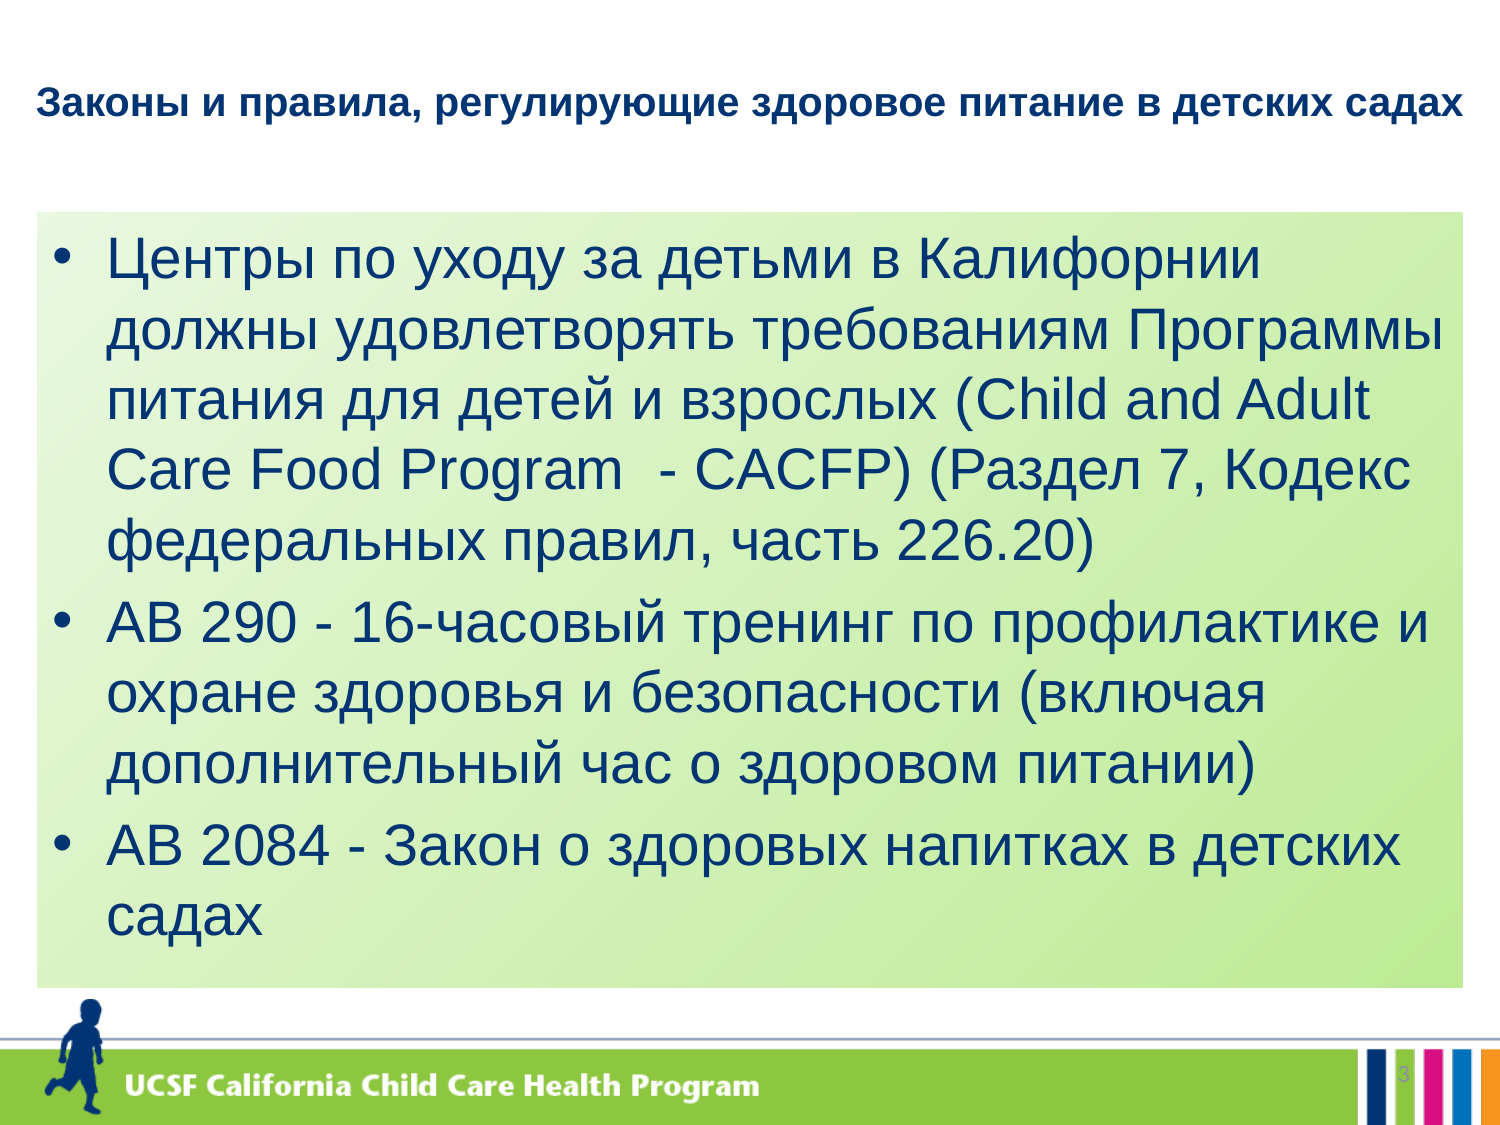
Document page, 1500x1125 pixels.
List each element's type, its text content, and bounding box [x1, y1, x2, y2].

list Центры по уходу за детьми в Калифорнии должны удовлетворять требованиям Программы питания для детей и взрослых (Child and Adult Care Food Program - CACFP) (Раздел 7, Кодекс федеральных правил, часть 226.20) AB 290 - 16-часовый тренинг по профилактике и охране здоровья и безопасности (включая дополнительный час о здоровом питании) AB 2084 - Закон о здоровых напитках в детских садах [37, 212, 1463, 988]
slide_number 3 [1074, 1042, 1425, 1103]
picture [0, 999, 1500, 1125]
title Законы и правила, регулирующие здоровое питание в детских садах [0, 0, 1500, 200]
